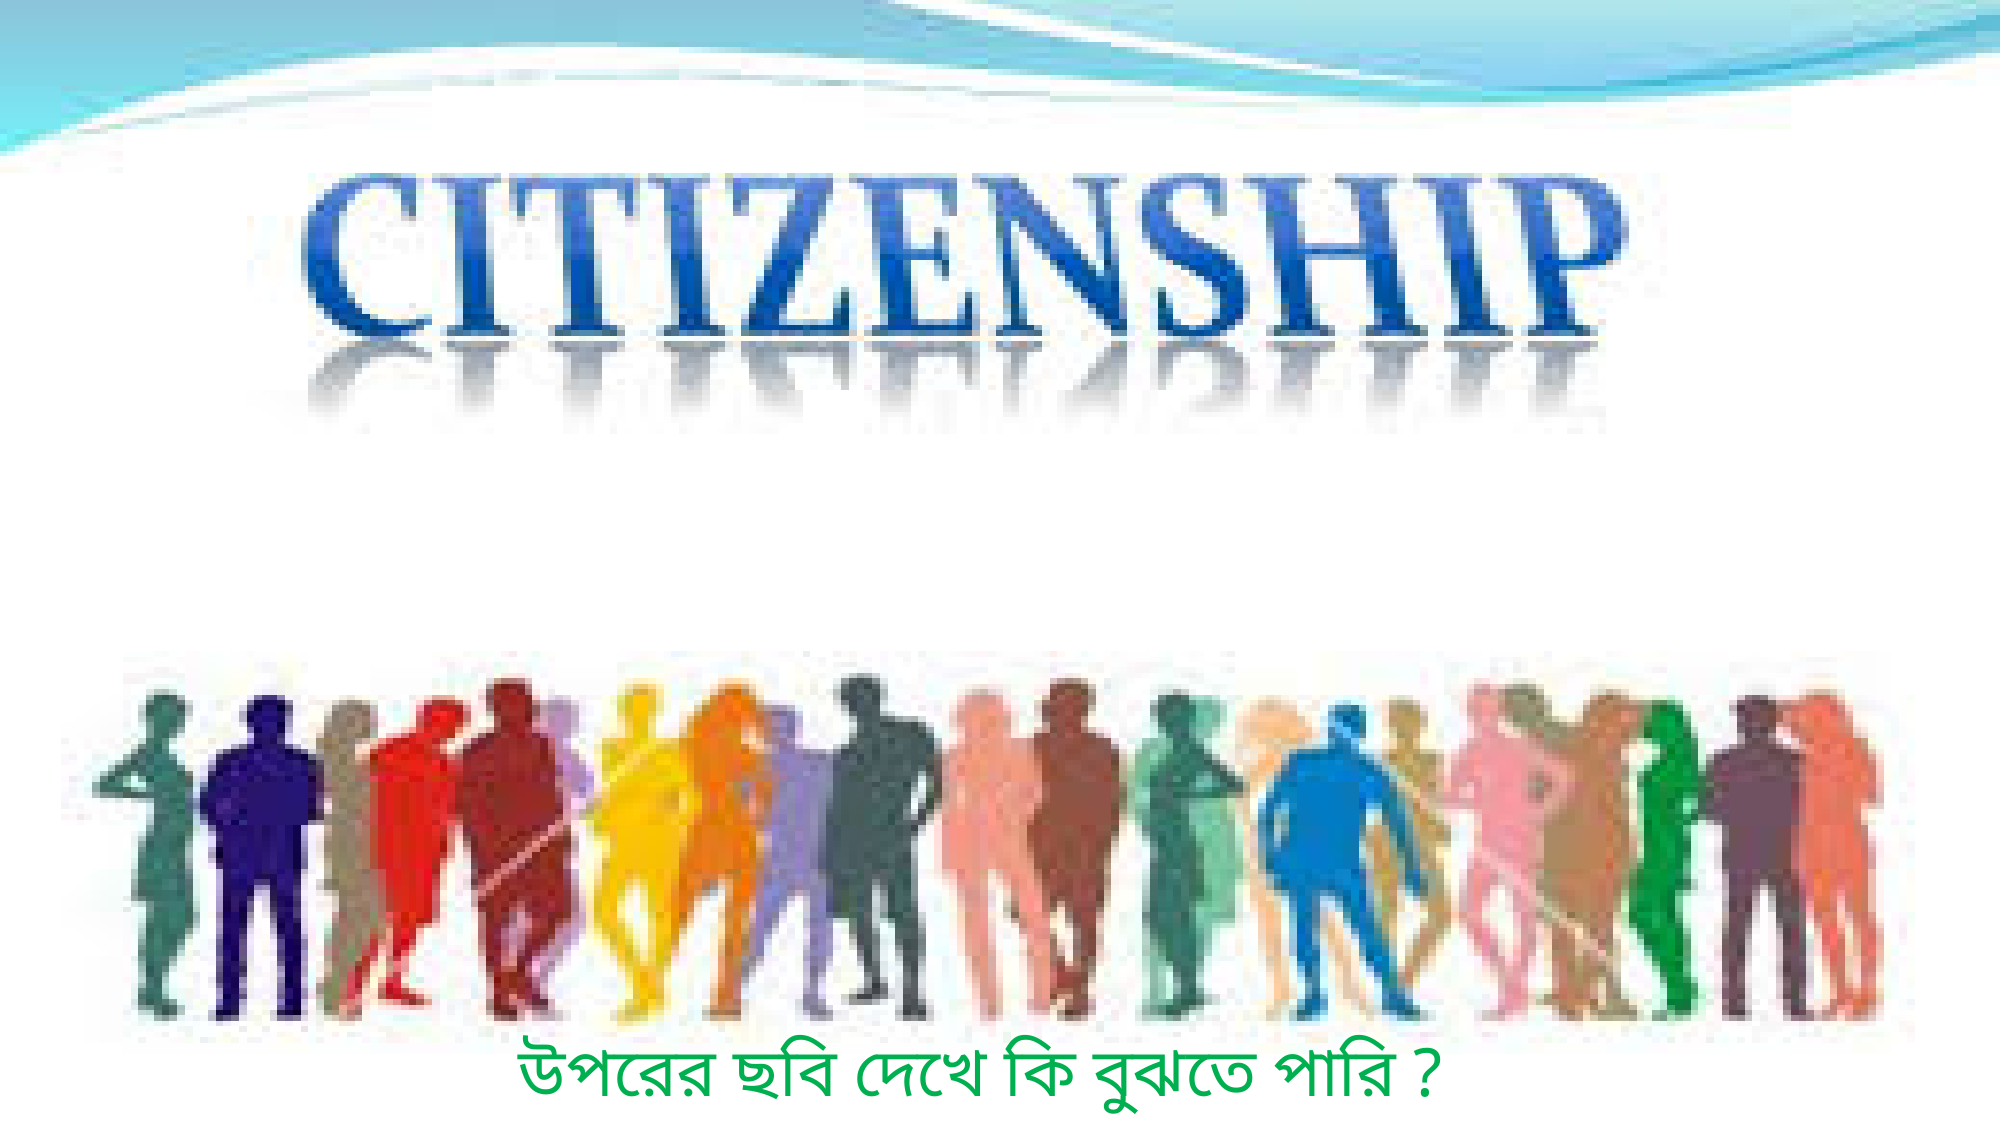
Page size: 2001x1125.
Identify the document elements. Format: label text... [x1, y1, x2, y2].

picture [0, 0, 2000, 1054]
text_box উপরের ছবি দেখে কি বুঝতে পারি ? [67, 1054, 1895, 1117]
